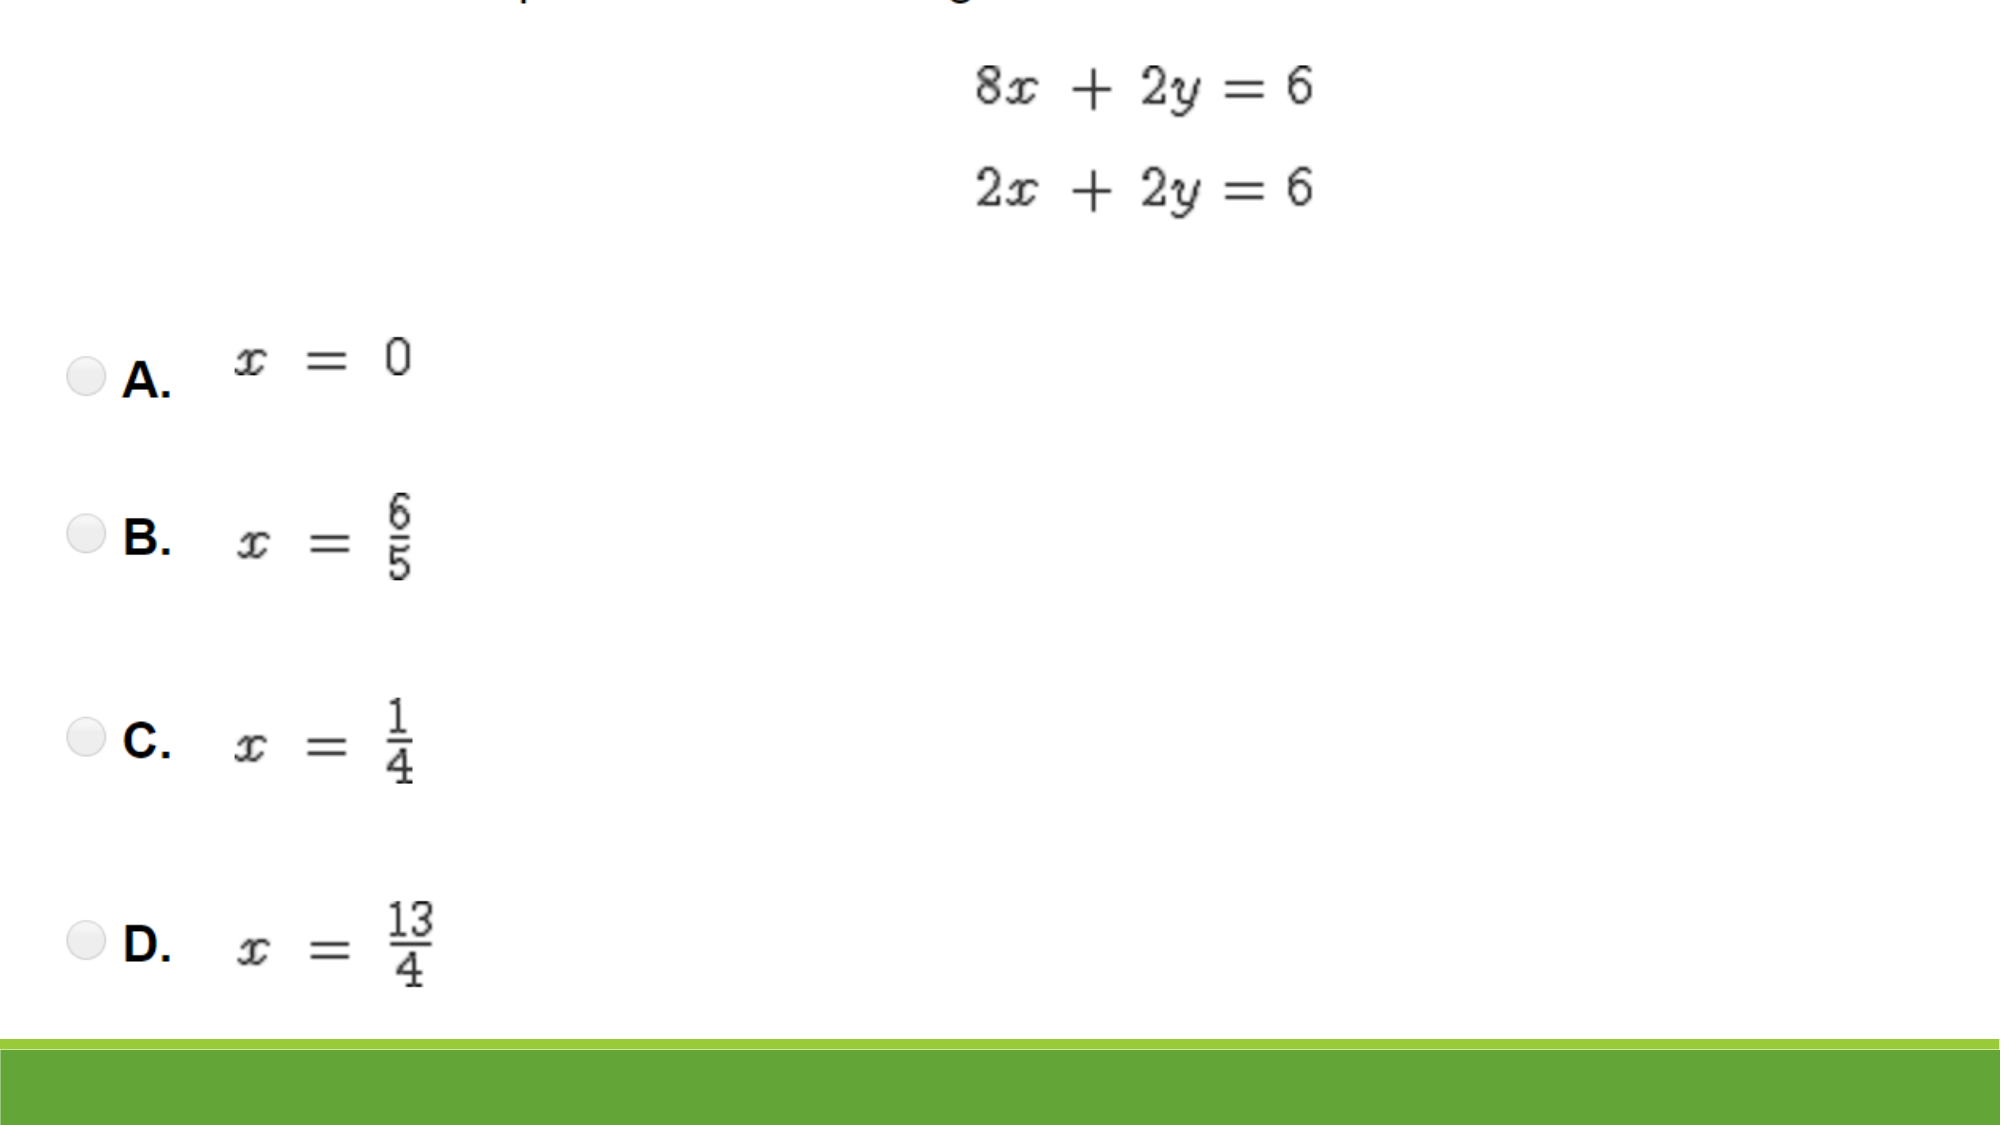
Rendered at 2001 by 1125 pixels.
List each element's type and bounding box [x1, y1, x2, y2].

picture [0, 0, 1360, 1020]
